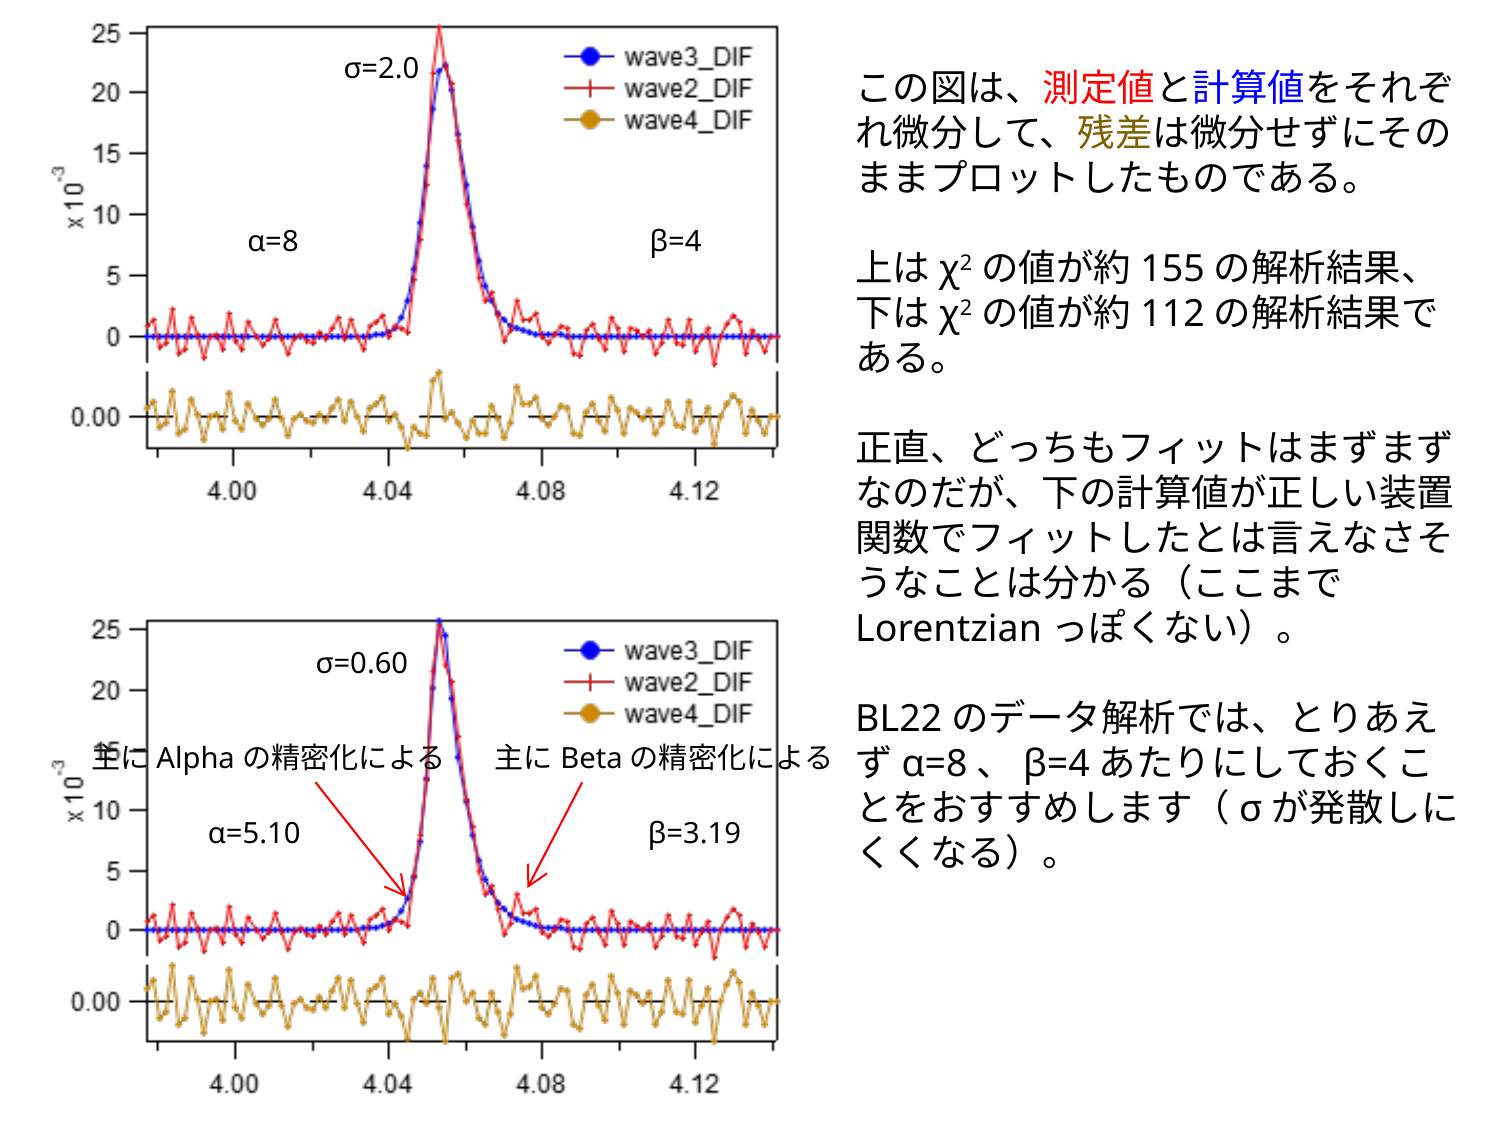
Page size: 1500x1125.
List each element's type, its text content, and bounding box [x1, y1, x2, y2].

text_box この図は、測定値と計算値をそれぞれ微分して、残差は微分せずにそのままプロットしたものである。 上はχ2の値が約155の解析結果、下はχ2の値が約112の解析結果である。 正直、どっちもフィットはまずまずなのだが、下の計算値が正しい装置関数でフィットしたとは言えなさそうなことは分かる（ここまでLorentzianっぽくない）。 BL22のデータ解析では、とりあえずα=8、β=4あたりにしておくことをおすすめします（σが発散しにくくなる）。 [840, 56, 1485, 882]
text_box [527, 782, 583, 889]
picture [50, 0, 804, 532]
text_box 主にBetaの精密化による [804, 731, 849, 782]
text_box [315, 782, 407, 898]
picture [50, 593, 804, 1125]
